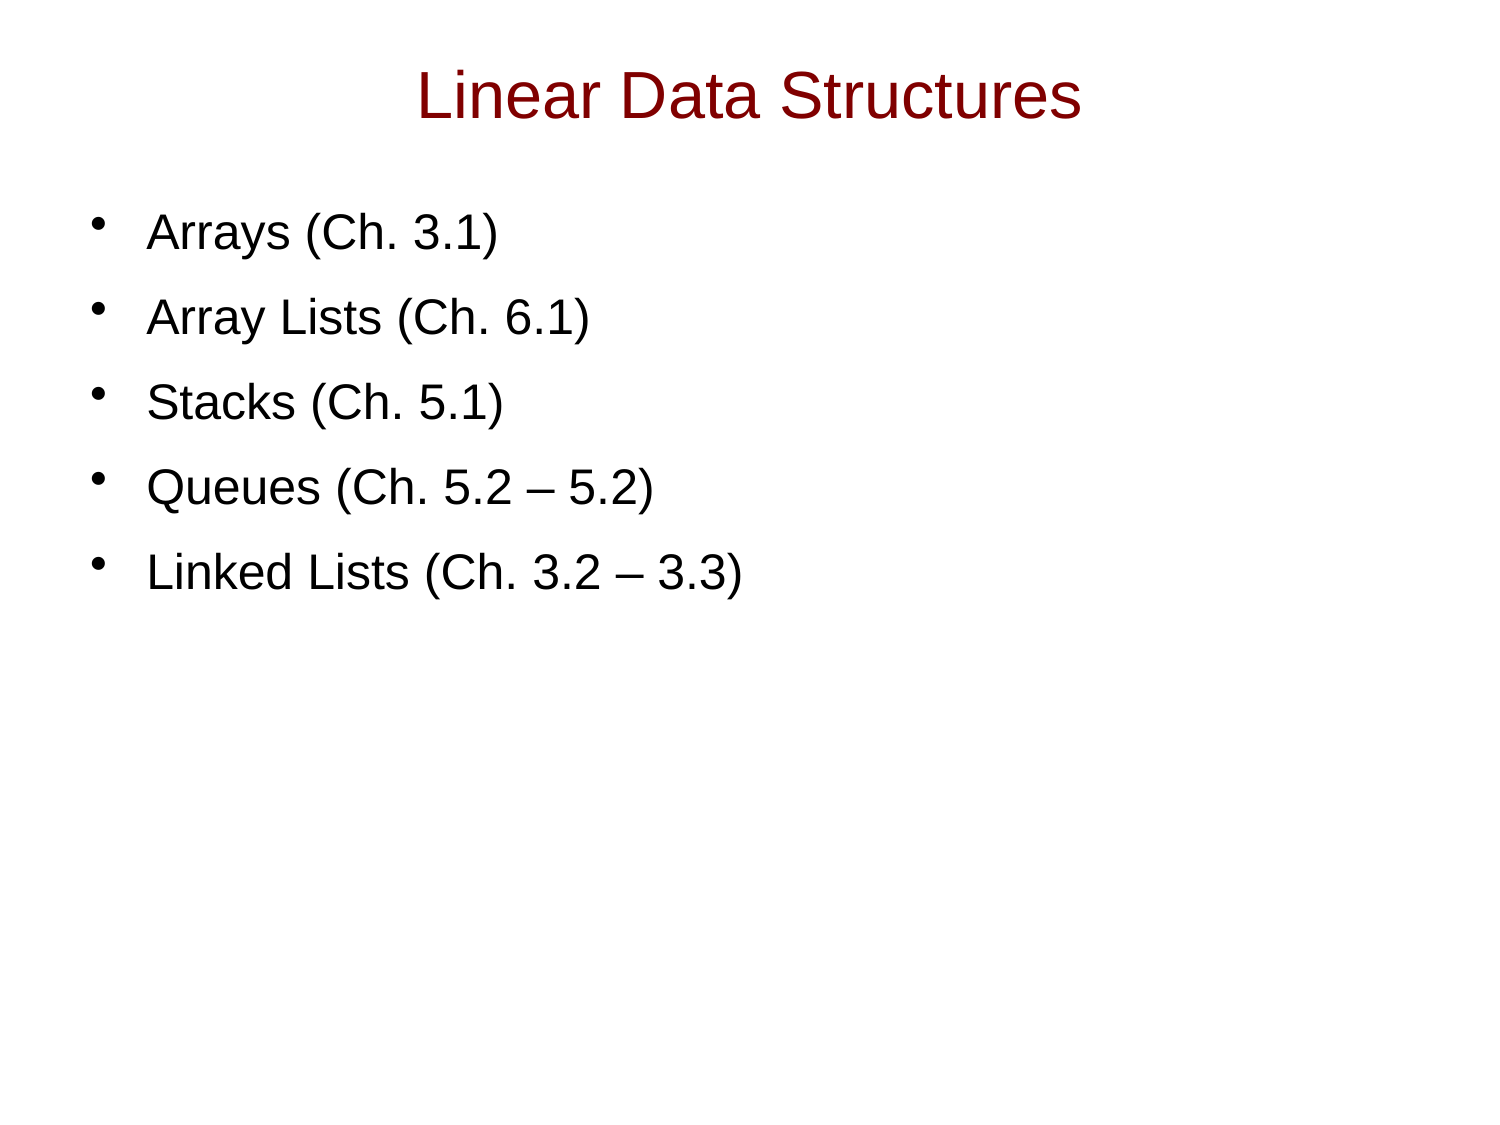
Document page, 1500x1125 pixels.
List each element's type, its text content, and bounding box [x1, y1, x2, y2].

list Arrays (Ch. 3.1) Array Lists (Ch. 6.1) Stacks (Ch. 5.1) Queues (Ch. 5.2 – 5.2) Linked Lists (Ch. 3.2 – 3.3) [74, 191, 1426, 1006]
title Linear Data Structures [74, 44, 1426, 139]
